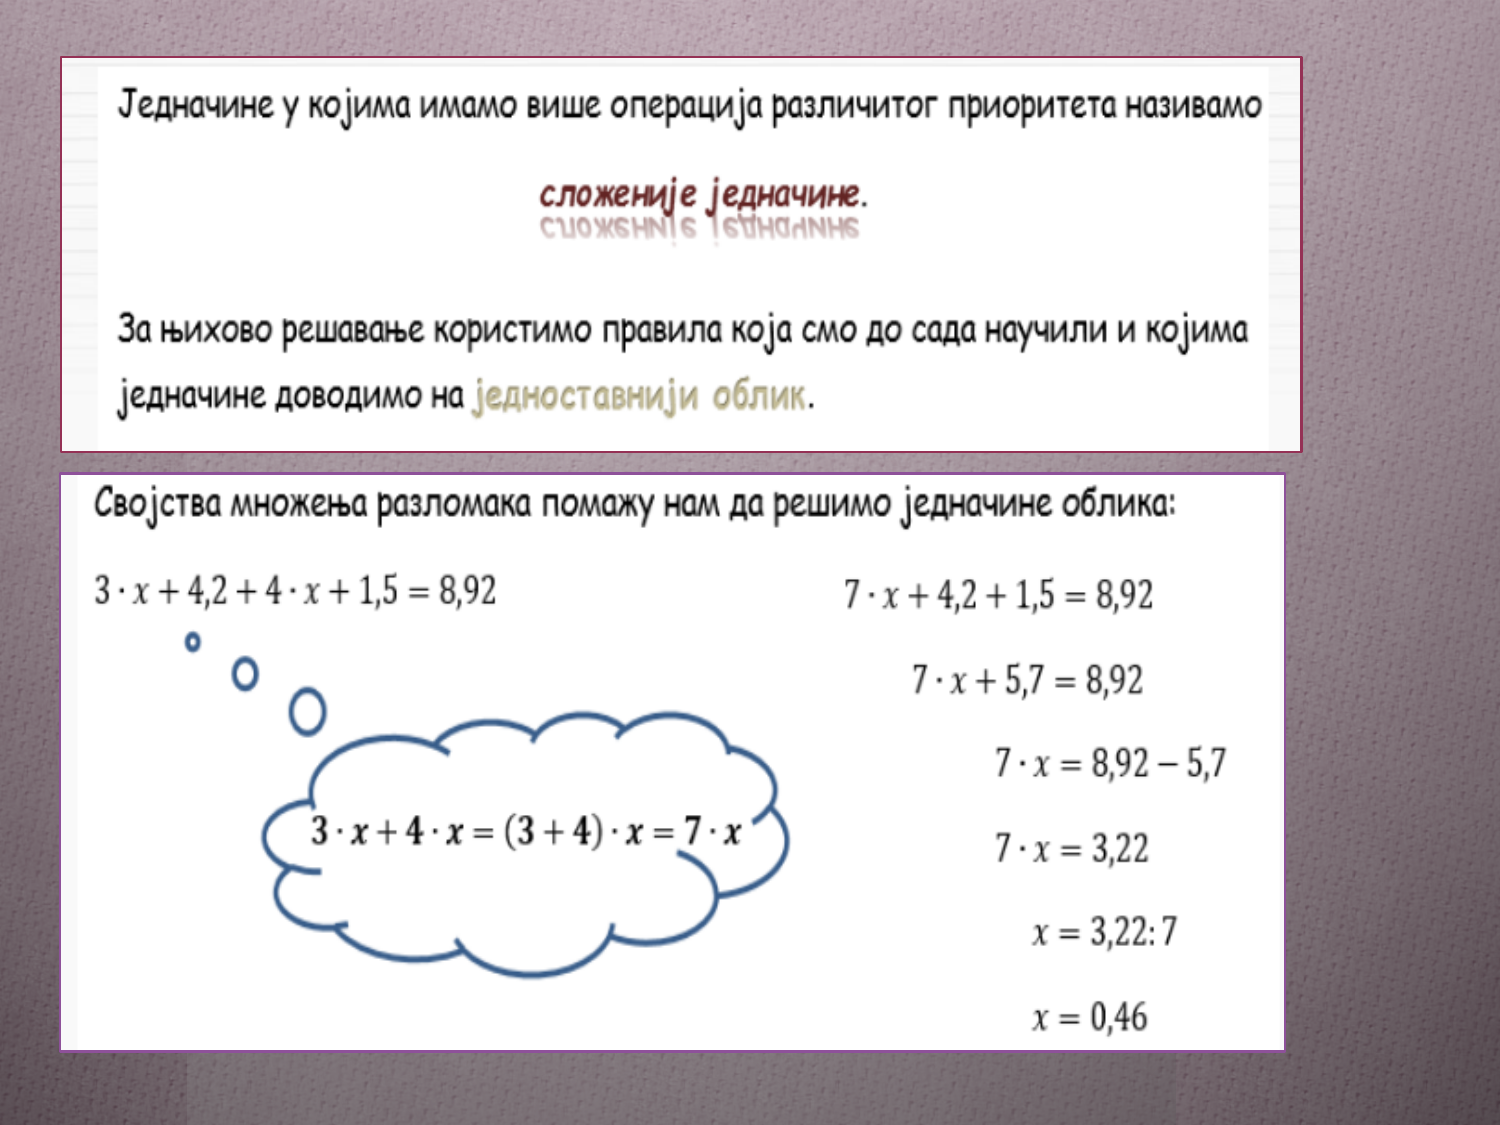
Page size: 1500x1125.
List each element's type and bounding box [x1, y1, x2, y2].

picture [61, 474, 1284, 1051]
picture [62, 58, 1301, 451]
